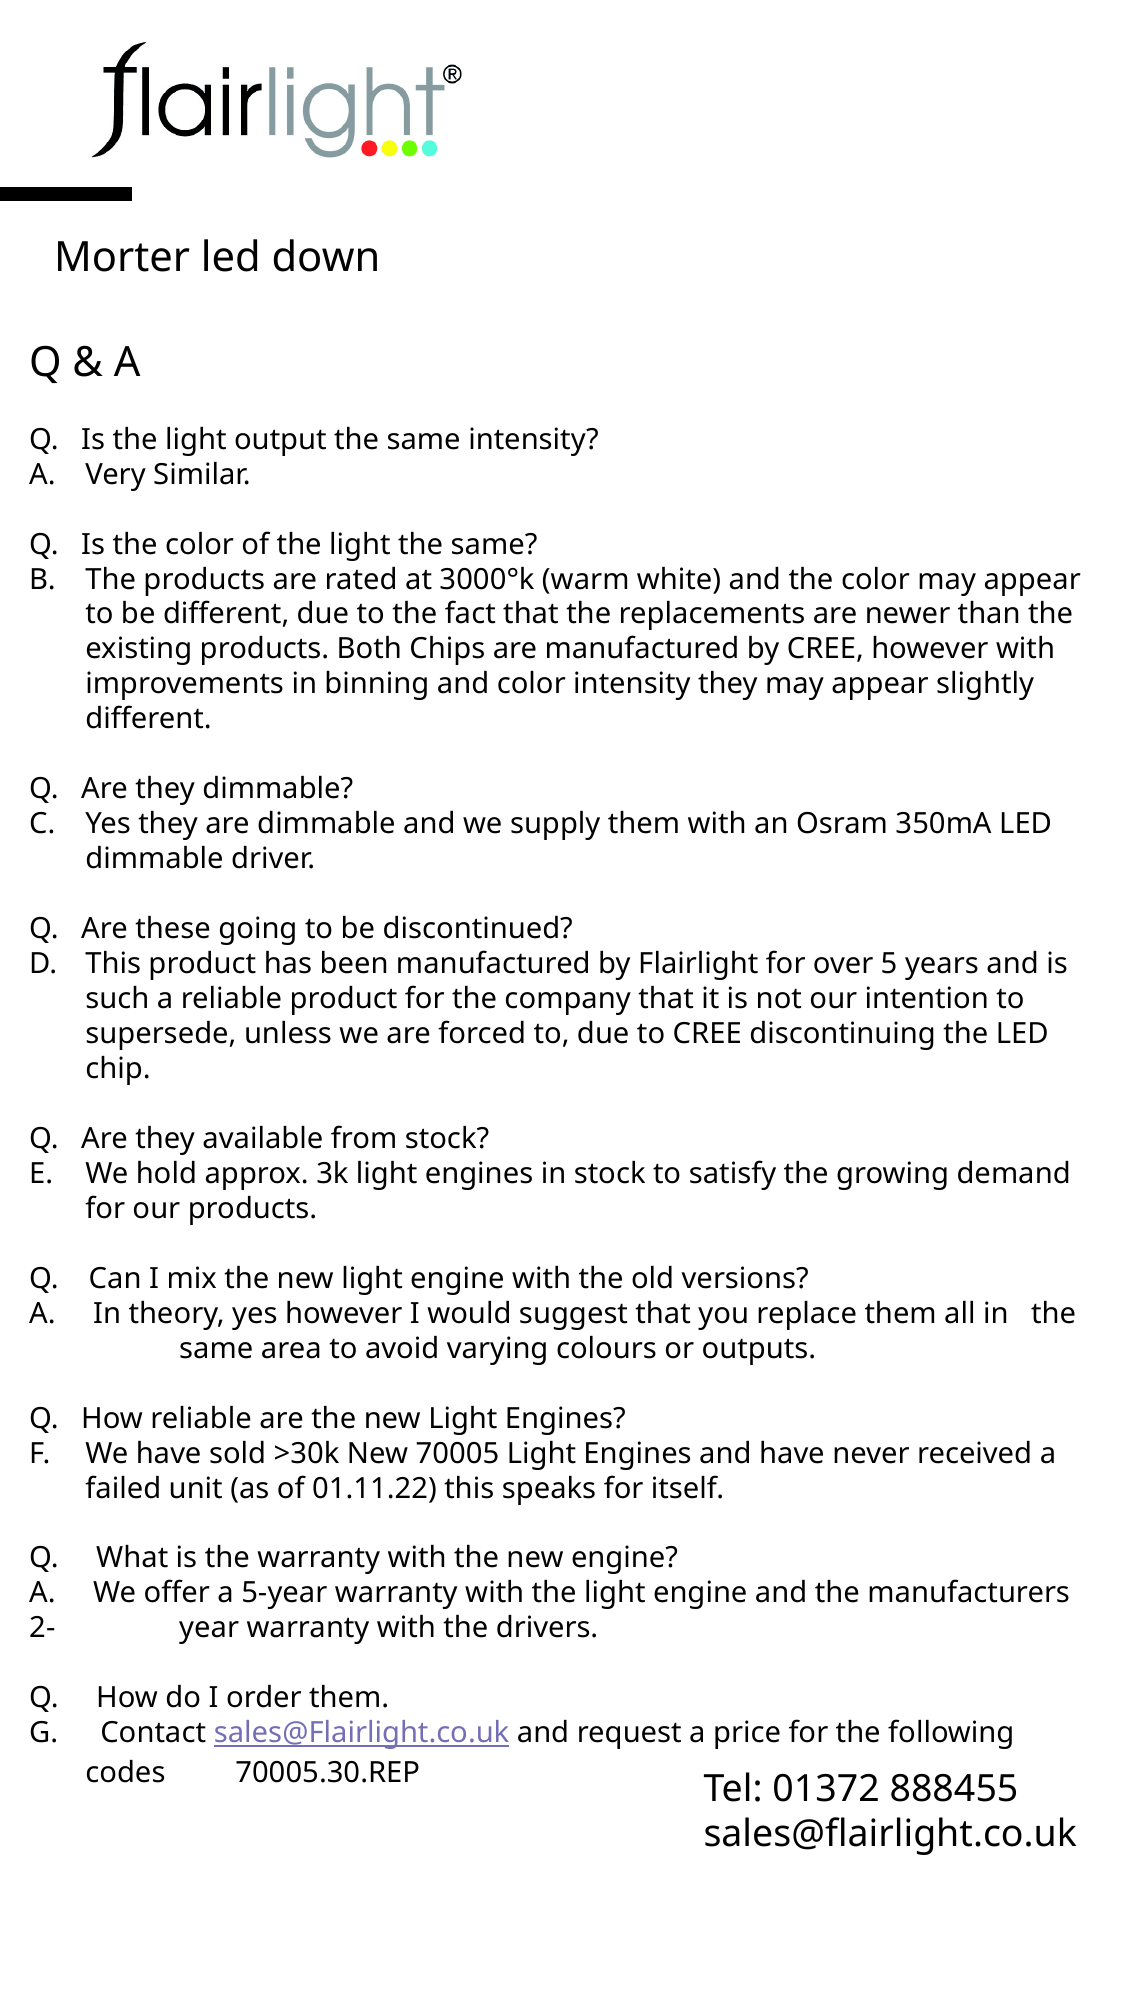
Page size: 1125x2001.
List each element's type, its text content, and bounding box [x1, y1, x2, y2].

text_box Tel: 01372 888455 sales@flairlight.co.uk [688, 1756, 1093, 1861]
text_box Morter led down lights [14, 160, 539, 357]
text_box Q & A Q. Is the light output the same intensity? Very Similar. Q. Is the color of the light the same? The products are rated at 3000°k (warm white) and the color may appear to be different, due to the fact that the replacements are newer than the existing products. Both Chips are manufactured by CREE, however with improvements in binning and color intensity they may appear slightly different. Q. Are they dimmable? Yes they are dimmable and we supply them with an Osram 350mA LED dimmable driver. Q. Are these going to be discontinued? This product has been manufactured by Flairlight for over 5 years and is such a reliable product for the company that it is not our intention to supersede, unless we are forced to, due to CREE discontinuing the LED chip. Q. Are they available from stock? We hold approx. 3k light engines in stock to satisfy the growing demand for our products. Q. Can I mix the new light engine with the old versions? A. In theory, yes however I would suggest that you replace them all in the same area to avoid varying colours or outputs. Q. How reliable are the new Light Engines? We have sold >30k New 70005 Light Engines and have never received a failed unit (as of 01.11.22) this speaks for itself. Q. What is the warranty with the new engine? A. We offer a 5-year warranty with the light engine and the manufacturers 2- year warranty with the drivers. Q. How do I order them. Contact sales@Flairlight.co.uk and request a price for the following codes 70005.30.REP [14, 292, 1111, 1901]
picture [88, 39, 468, 161]
